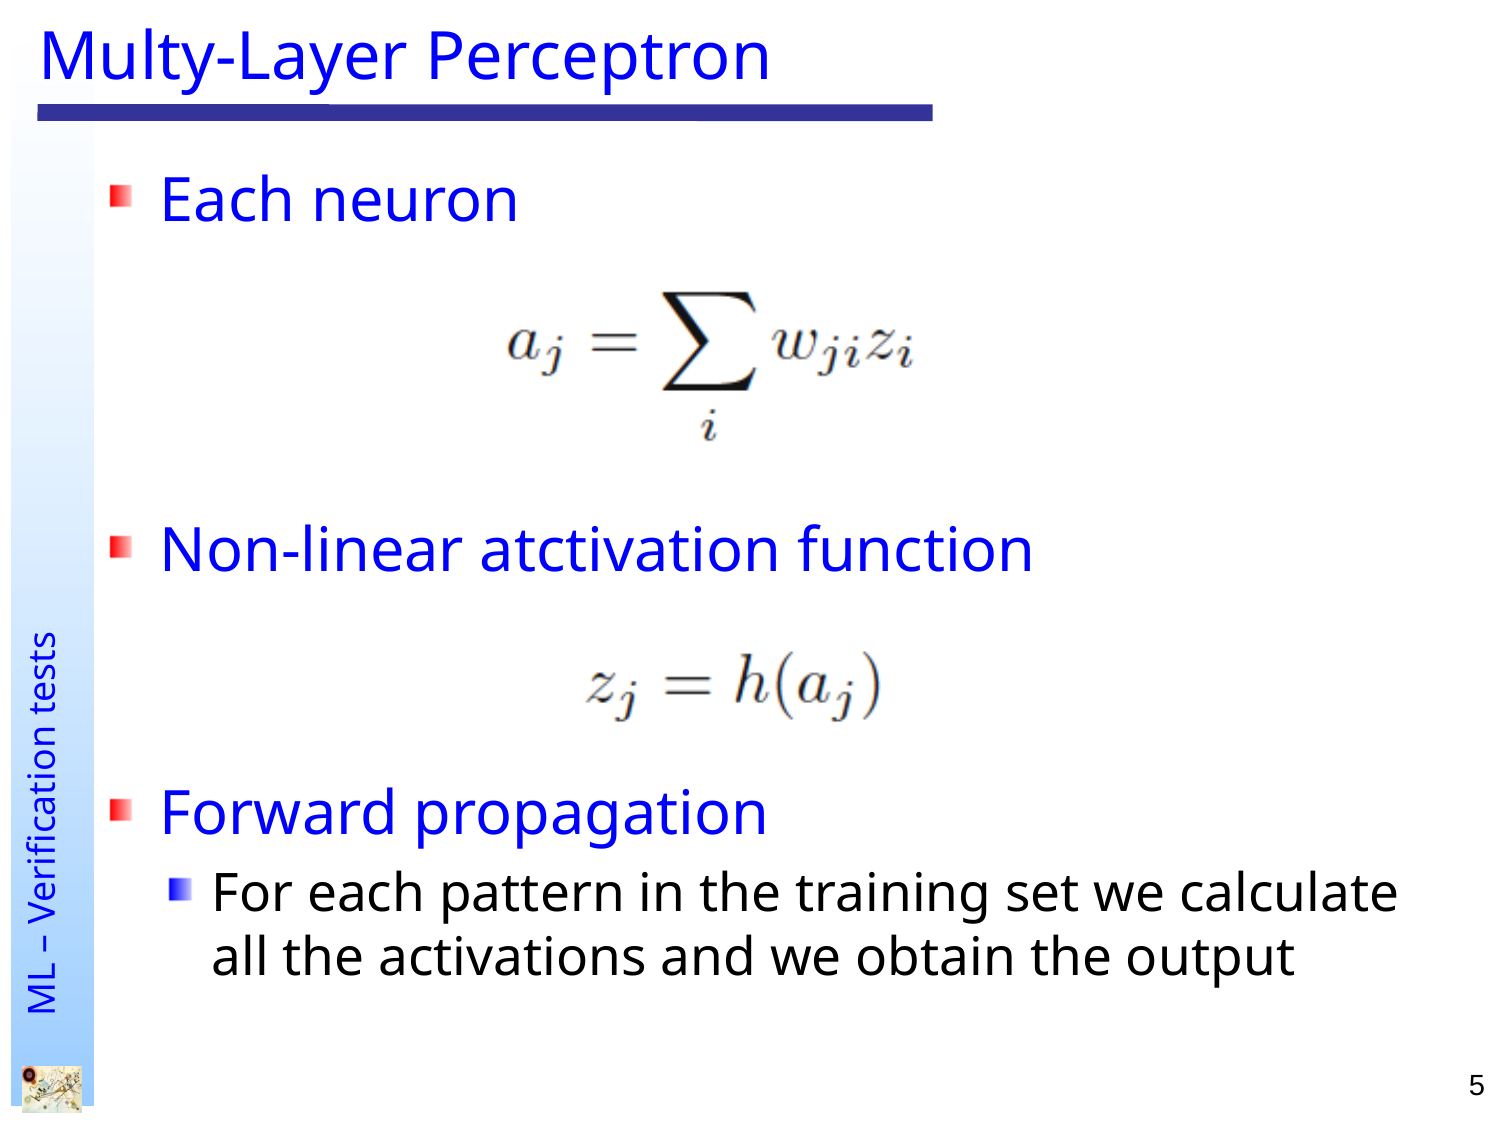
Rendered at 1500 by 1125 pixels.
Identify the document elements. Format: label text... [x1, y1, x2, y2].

picture [553, 629, 884, 739]
picture [108, 534, 135, 561]
slide_number 5 [1149, 1058, 1500, 1125]
title Multy-Layer Perceptron [23, 4, 1414, 101]
list Each neuron Non-linear atctivation function Forward propagation For each pattern in the training set we calculate all the activations and we obtain the output [93, 152, 1430, 1055]
picture [167, 876, 195, 904]
picture [476, 254, 961, 458]
picture [108, 797, 135, 824]
picture [22, 1066, 82, 1113]
picture [108, 183, 135, 210]
